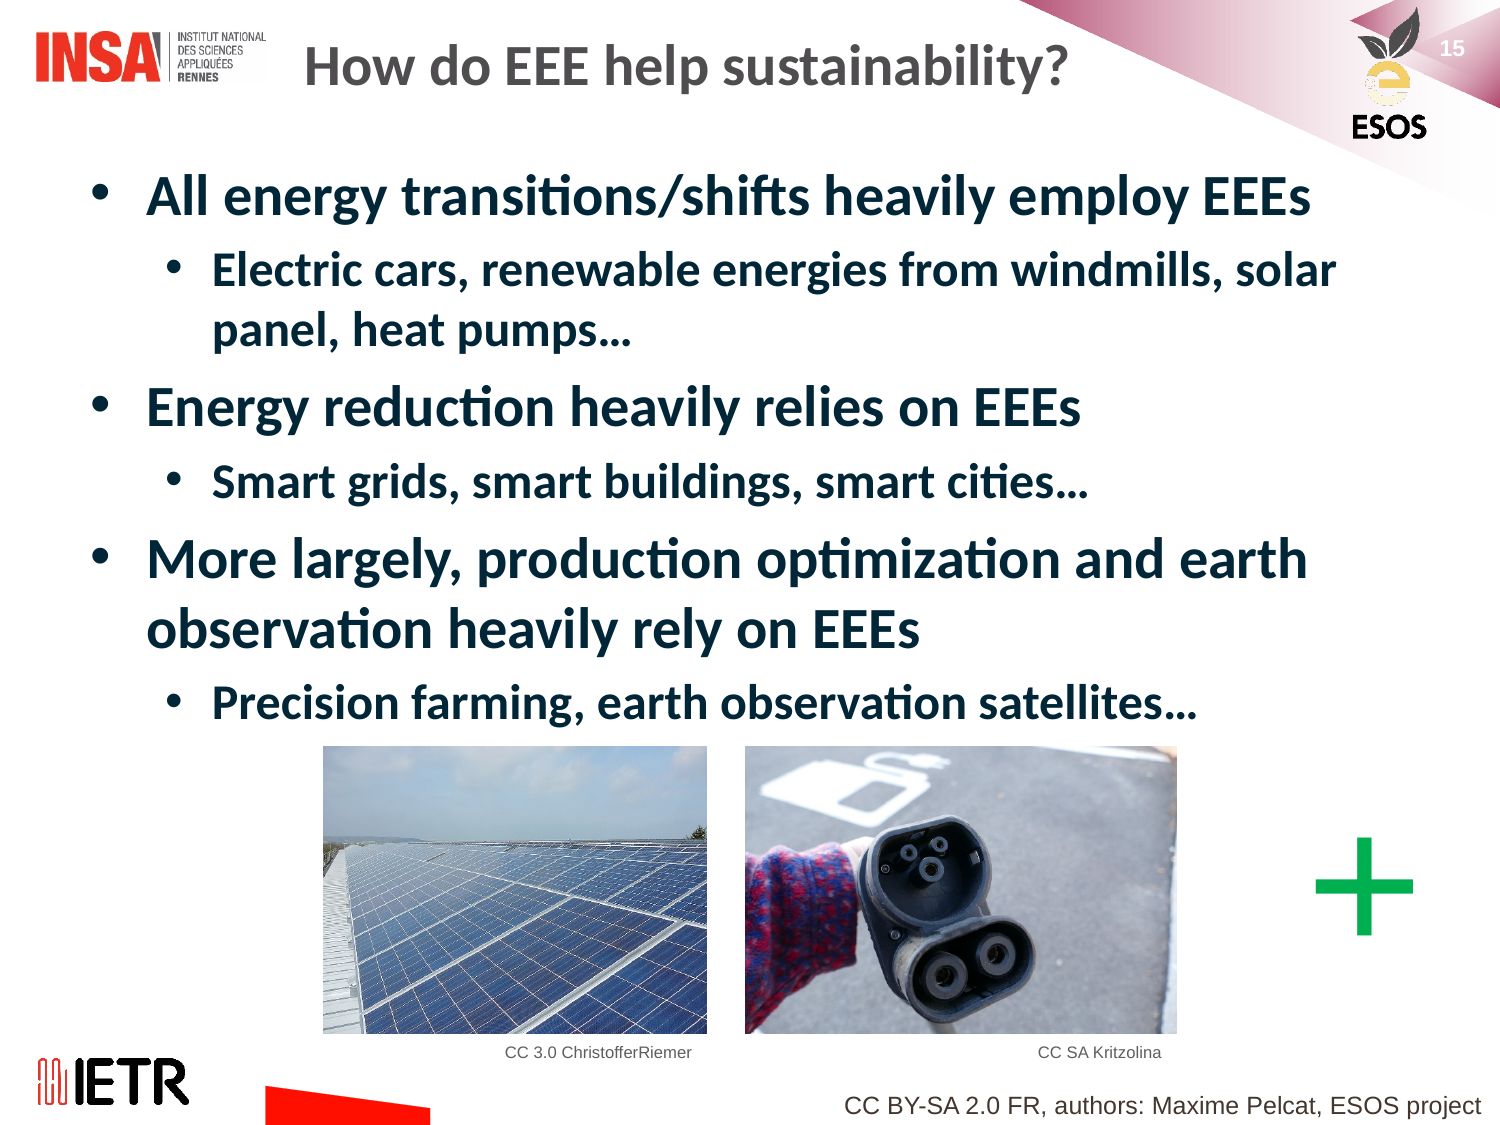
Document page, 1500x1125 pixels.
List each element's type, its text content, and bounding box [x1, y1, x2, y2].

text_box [323, 745, 1177, 1070]
picture [36, 31, 266, 82]
list All energy transitions/shifts heavily employ EEEs Electric cars, renewable energies from windmills, solar panel, heat pumps… Energy reduction heavily relies on EEEs Smart grids, smart buildings, smart cities… More largely, production optimization and earth observation heavily rely on EEEs Precision farming, earth observation satellites… [75, 149, 1425, 1059]
picture [1343, 0, 1431, 147]
text_box + [1291, 746, 1438, 1001]
title How do EEE help sustainability? [289, 15, 1350, 109]
picture [38, 1058, 189, 1105]
